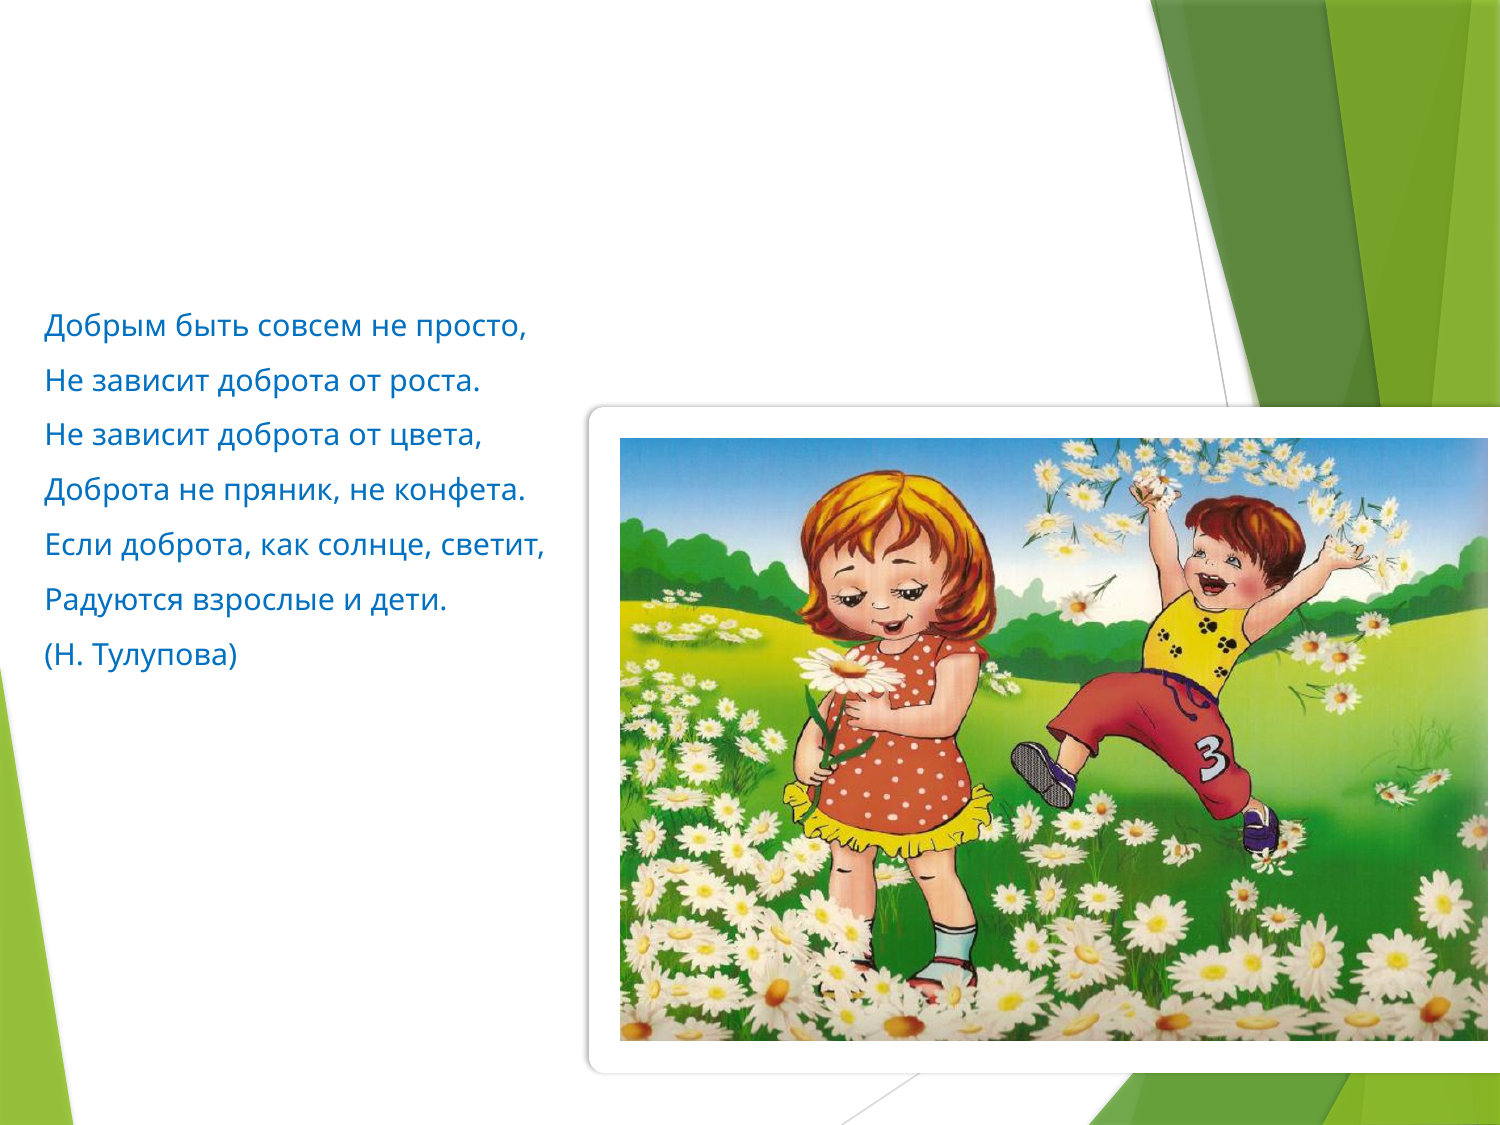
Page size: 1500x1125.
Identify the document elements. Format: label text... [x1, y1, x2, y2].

picture [619, 437, 1489, 1042]
list [82, 82, 1394, 258]
title Добрым быть совсем не просто, Не зависит доброта от роста. Не зависит доброта от цвета, Доброта не пряник, не конфета. Если доброта, как солнце, светит, Радуются взрослые и дети. (Н. Тулупова) [29, 278, 786, 740]
